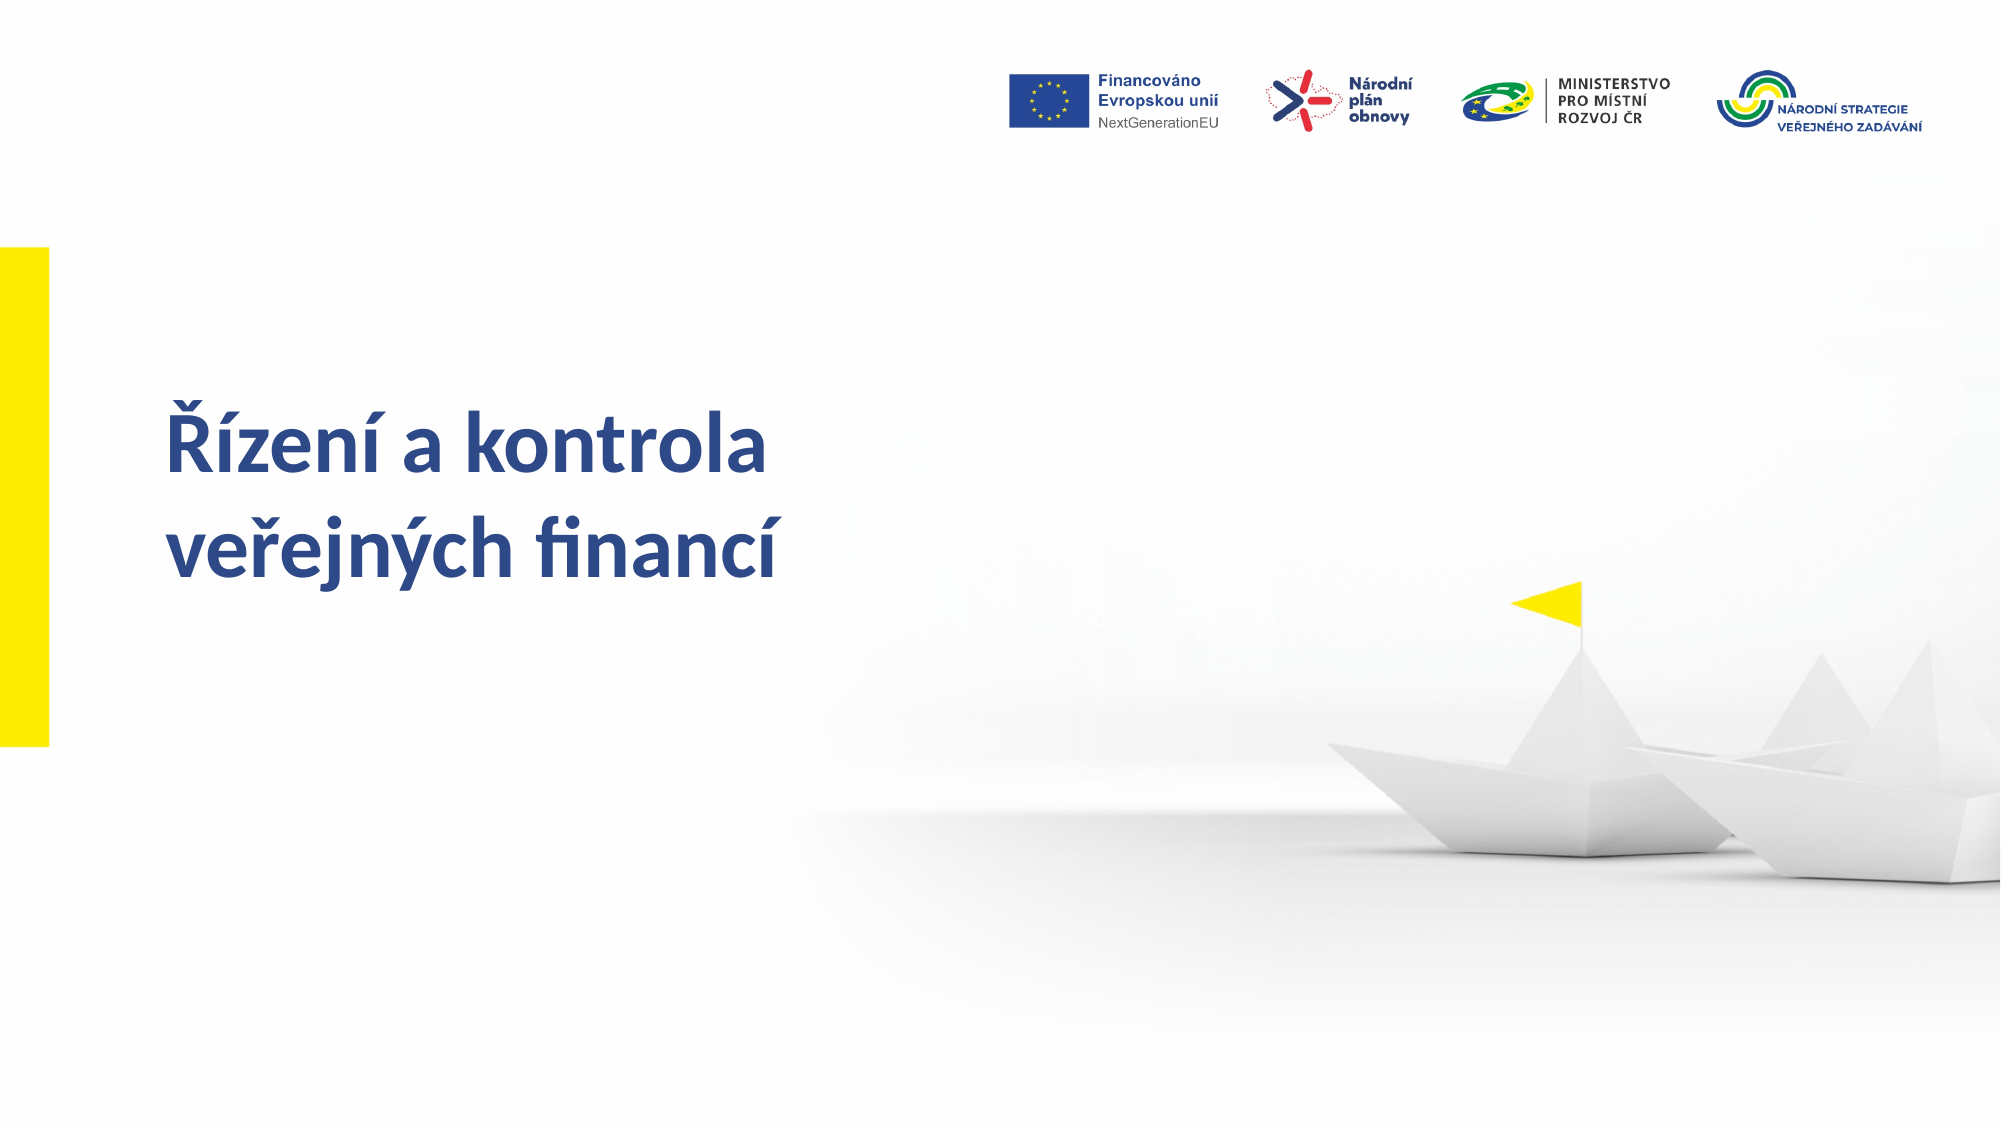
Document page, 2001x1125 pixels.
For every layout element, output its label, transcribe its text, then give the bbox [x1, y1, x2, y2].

picture [0, 0, 2001, 1125]
text_box Řízení a kontrola veřejných financí [150, 377, 923, 603]
